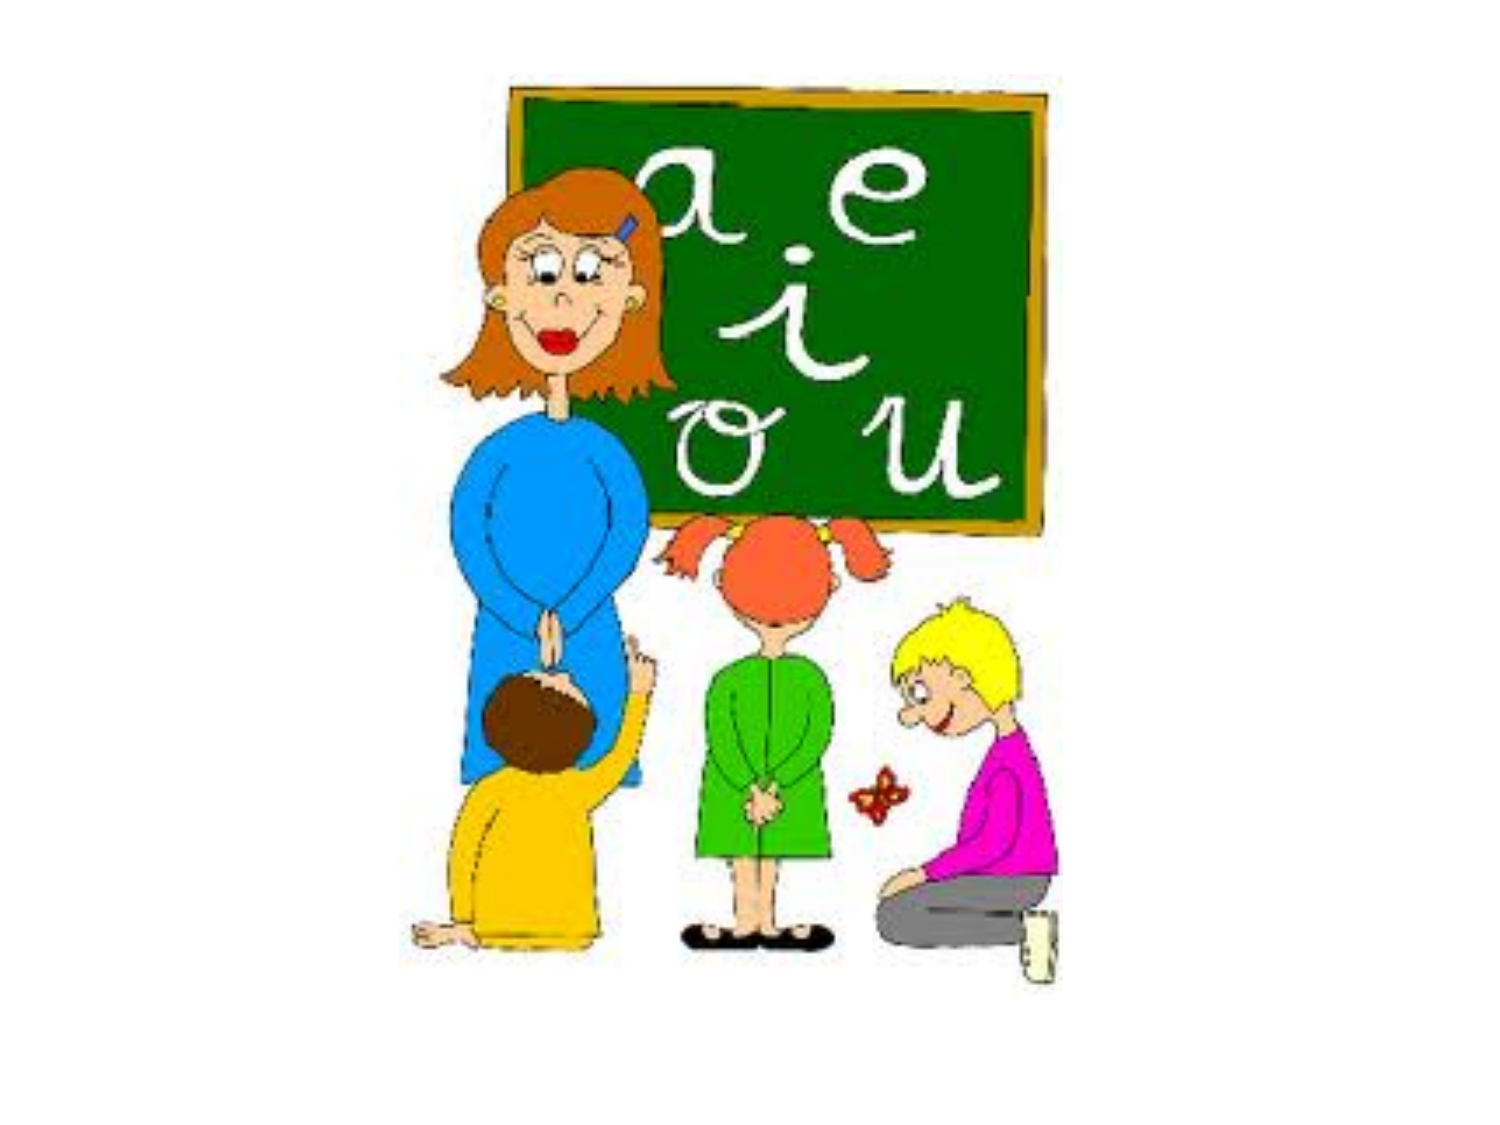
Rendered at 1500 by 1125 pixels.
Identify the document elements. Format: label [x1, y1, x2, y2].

picture [399, 74, 1063, 999]
